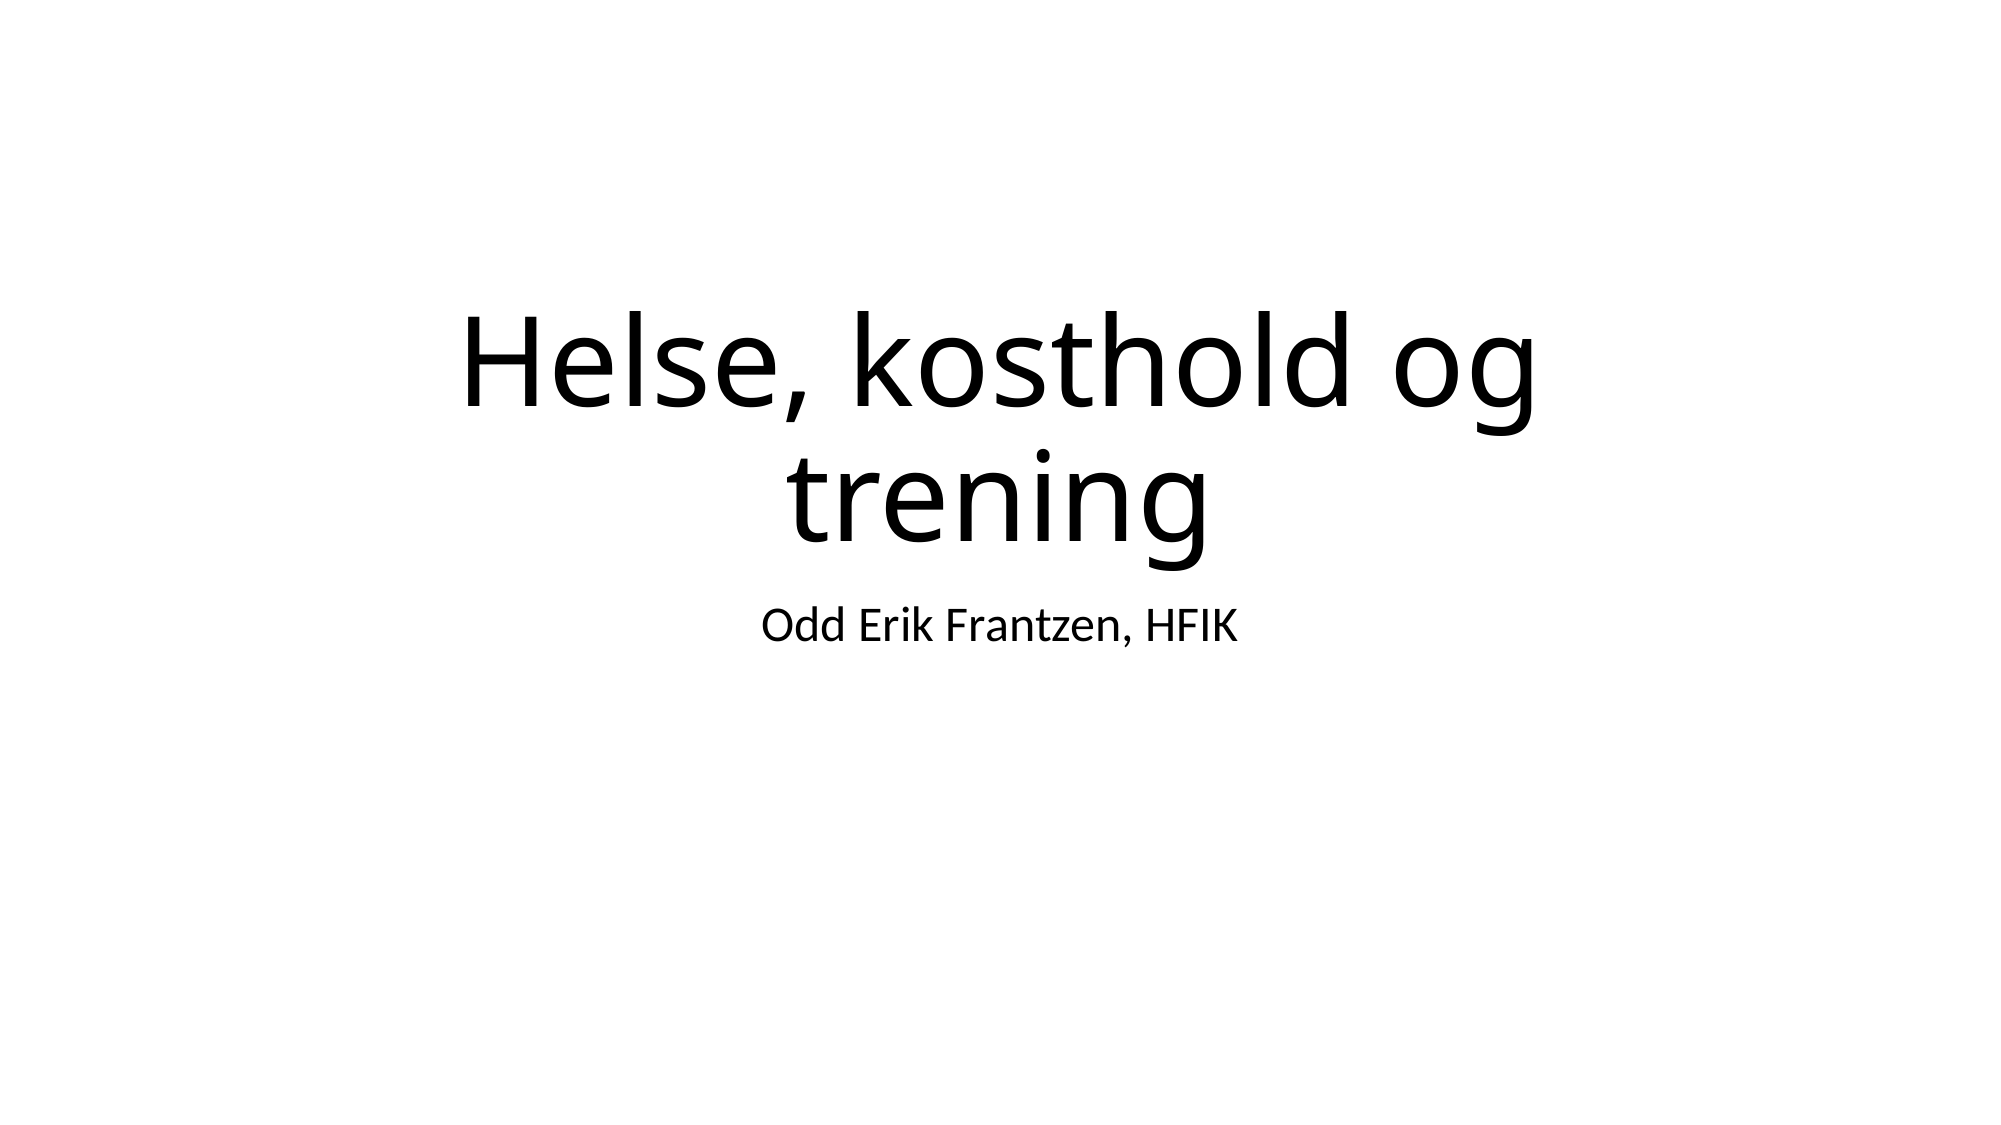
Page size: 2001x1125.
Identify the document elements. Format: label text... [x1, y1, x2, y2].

subtitle Odd Erik Frantzen, HFIK [249, 590, 1750, 863]
title Helse, kosthold og trening [249, 184, 1750, 576]
